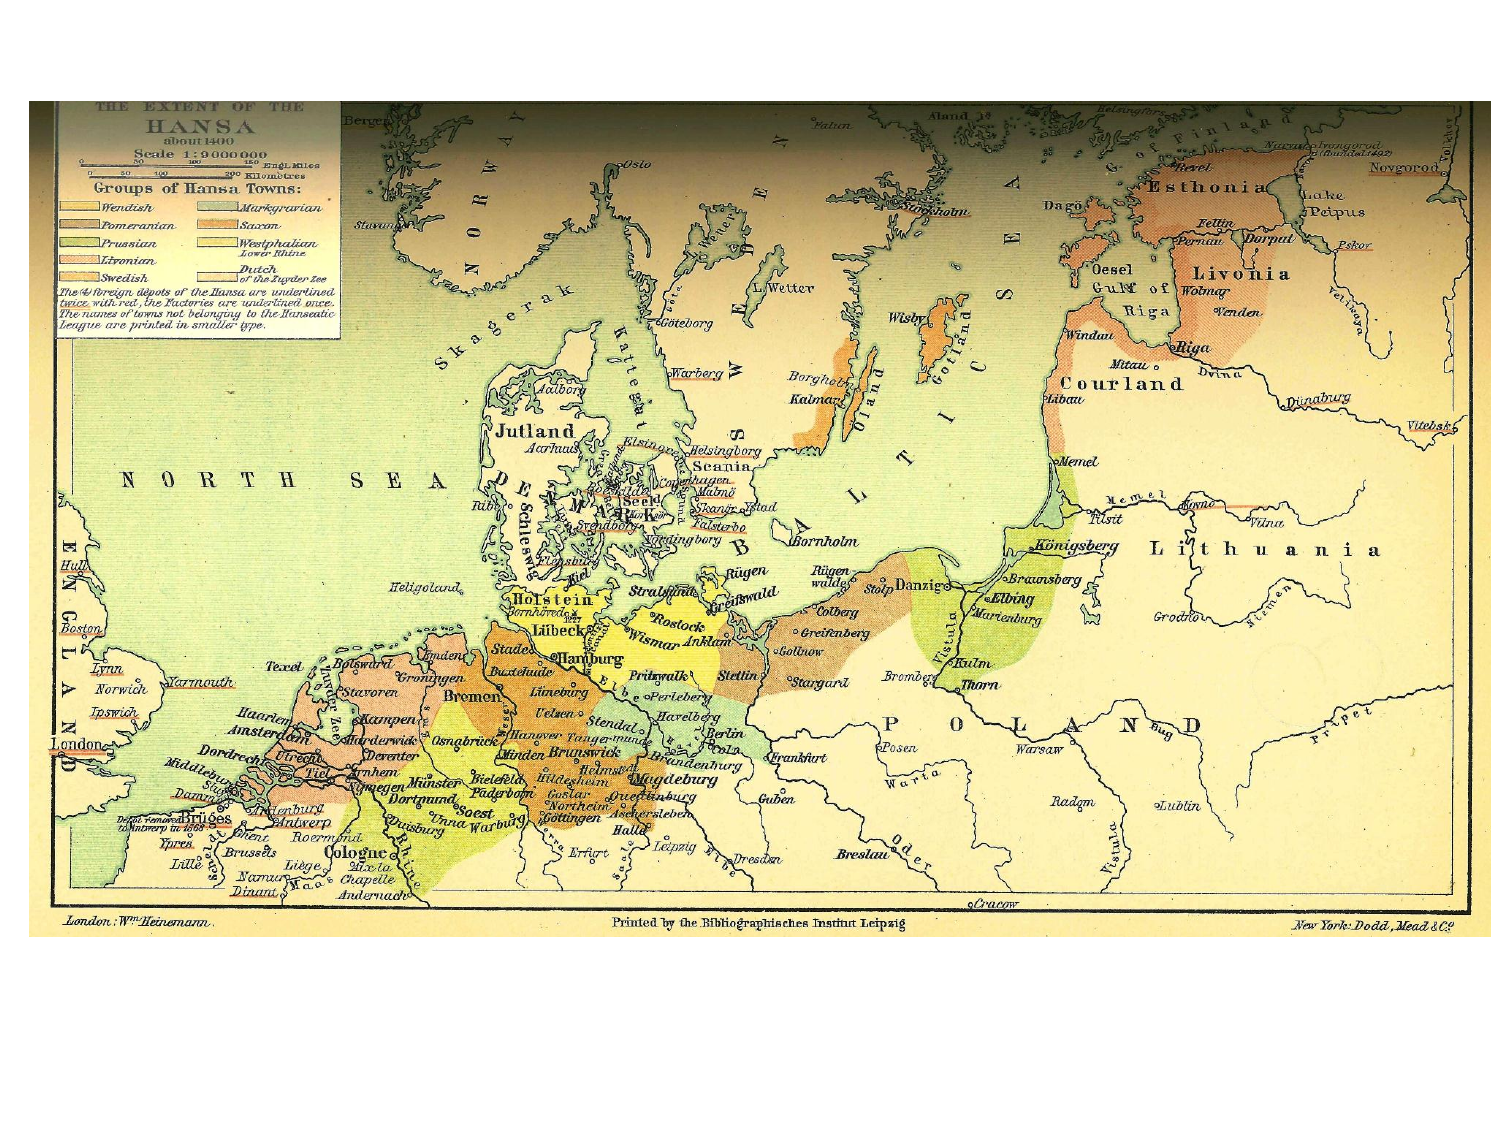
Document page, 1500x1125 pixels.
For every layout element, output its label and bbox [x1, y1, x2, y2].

picture [29, 101, 1491, 938]
